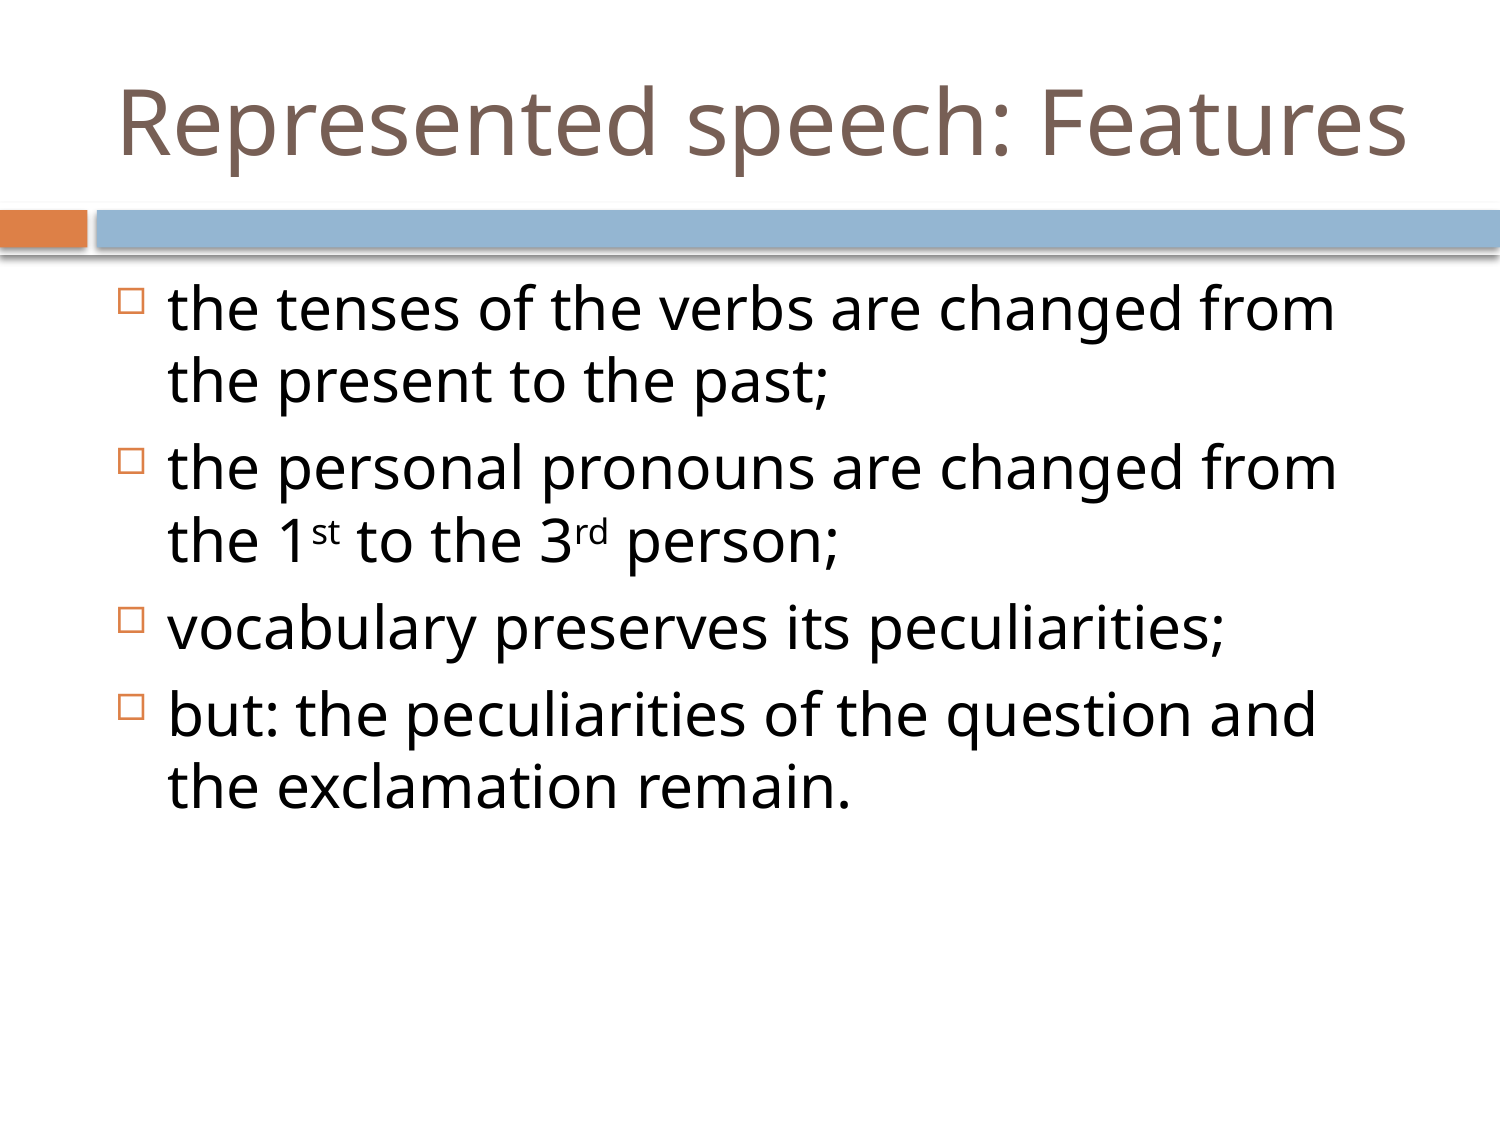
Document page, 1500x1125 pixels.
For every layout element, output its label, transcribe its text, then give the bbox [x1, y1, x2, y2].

title Represented speech: Features [100, 37, 1438, 200]
list the tenses of the verbs are changed from the present to the past; the personal pronouns are changed from the 1st to the 3rd person; vocabulary preserves its peculiarities; but: the peculiarities of the question and the exclamation remain. [100, 262, 1438, 1000]
